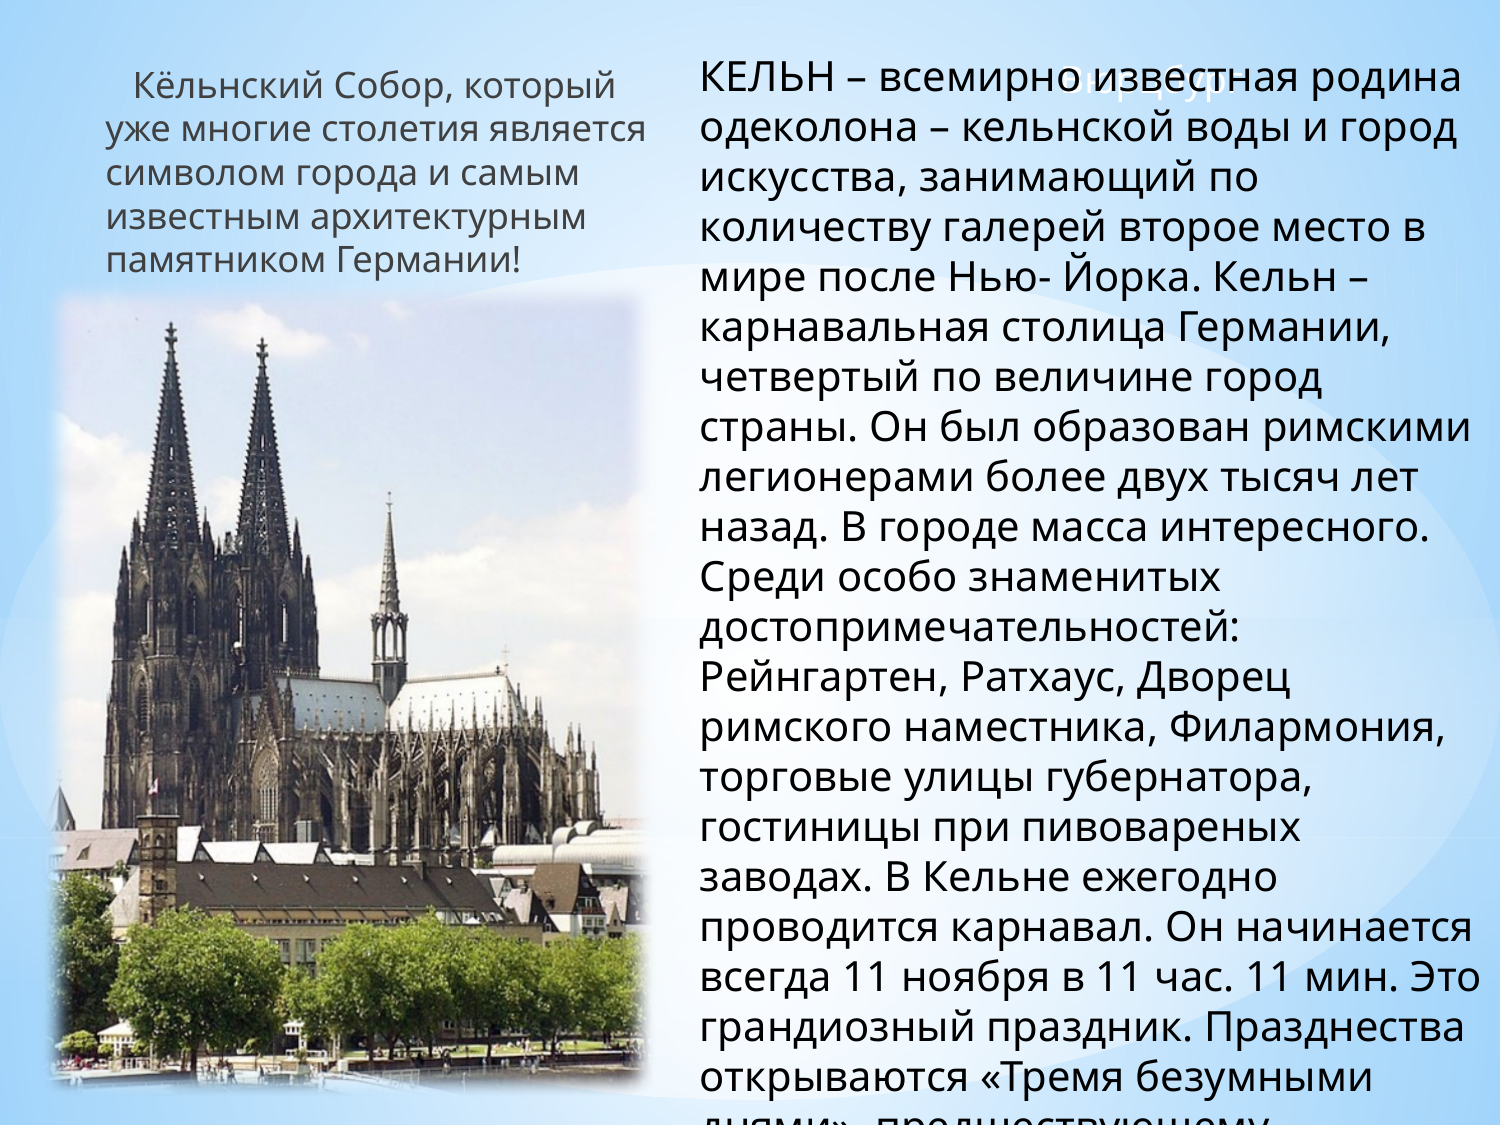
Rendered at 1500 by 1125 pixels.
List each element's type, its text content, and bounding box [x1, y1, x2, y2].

picture [41, 278, 656, 1099]
text_box КЕЛЬН – всемирно известная родина одеколона – кельнской воды и город искусства, занимающий по количеству галерей второе место в мире после Нью- Йорка. Кельн – карнавальная столица Германии, четвертый по величине город страны. Он был образован римскими легионерами более двух тысяч лет назад. В городе масса интересного. Среди особо знаменитых достопримечательностей: Рейнгартен, Ратхаус, Дворец римского наместника, Филармония, торговые улицы губернатора, гостиницы при пивовареных заводах. В Кельне ежегодно проводится карнавал. Он начинается всегда 11 ноября в 11 час. 11 мин. Это грандиозный праздник. Празднества открываются «Тремя безумными днями», предшествующему знаменитому розовому понедельнику. [685, 42, 1500, 1125]
list Кёльнский Собор, который уже многие столетия является символом города и самым известным архитектурным памятником Германии! [53, 54, 668, 315]
